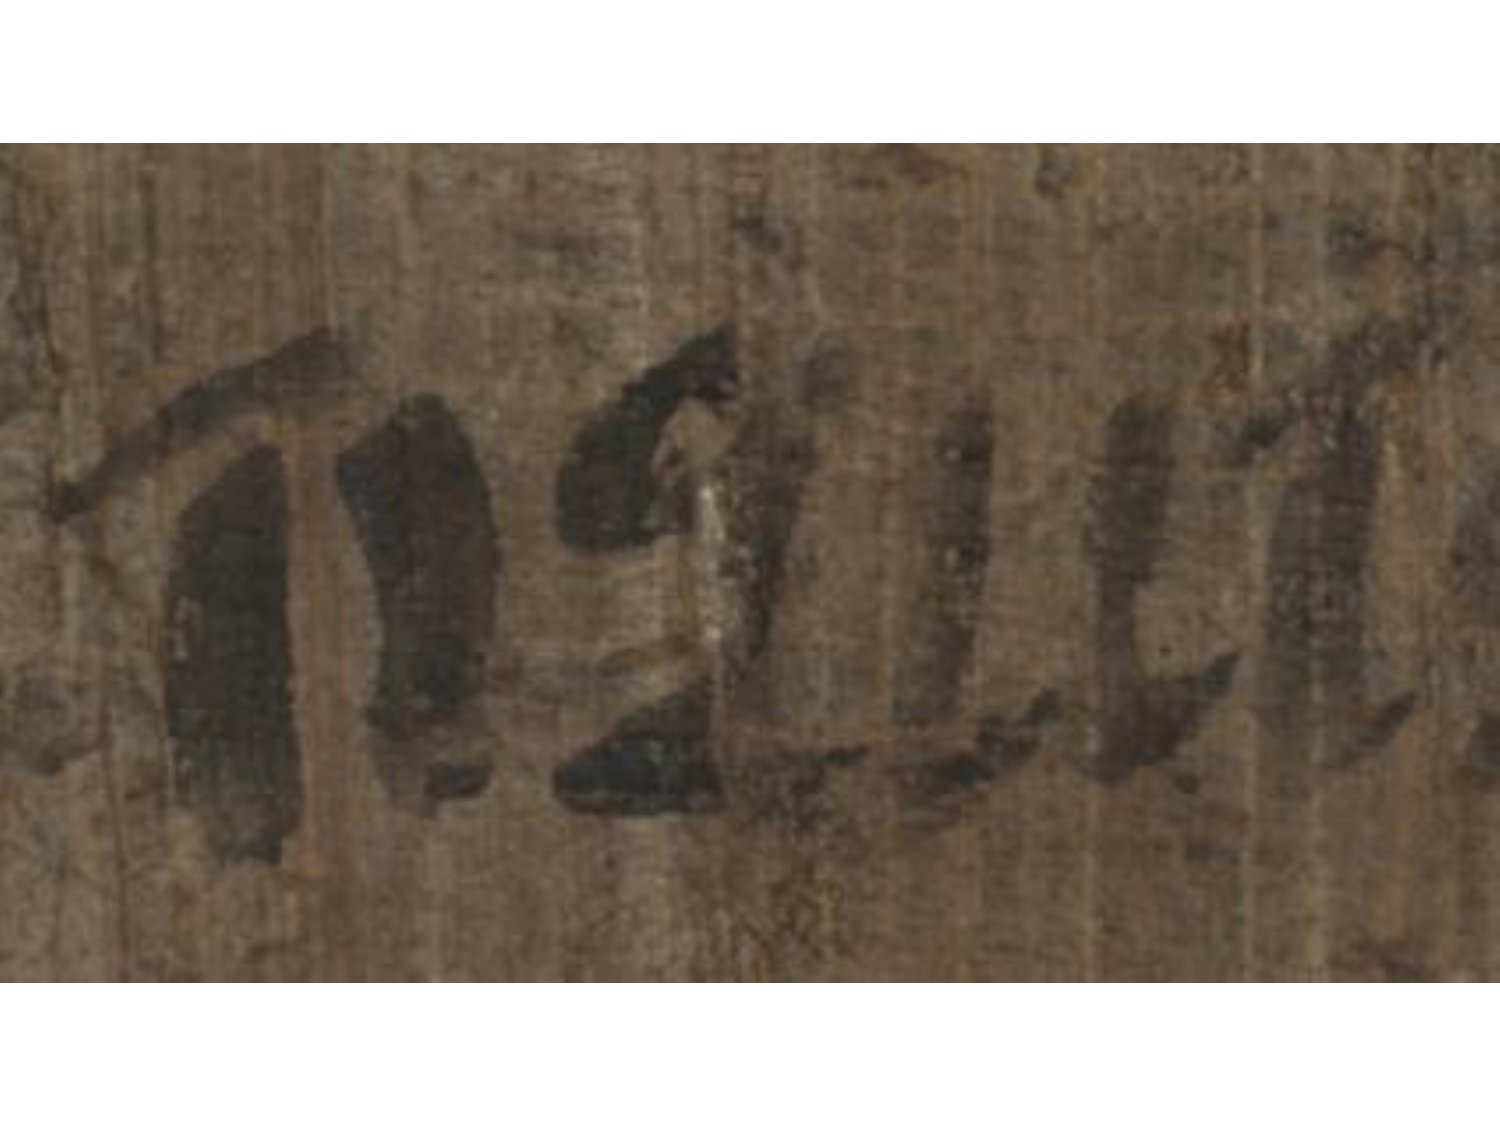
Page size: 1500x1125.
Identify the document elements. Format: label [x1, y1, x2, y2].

picture [0, 142, 1500, 983]
